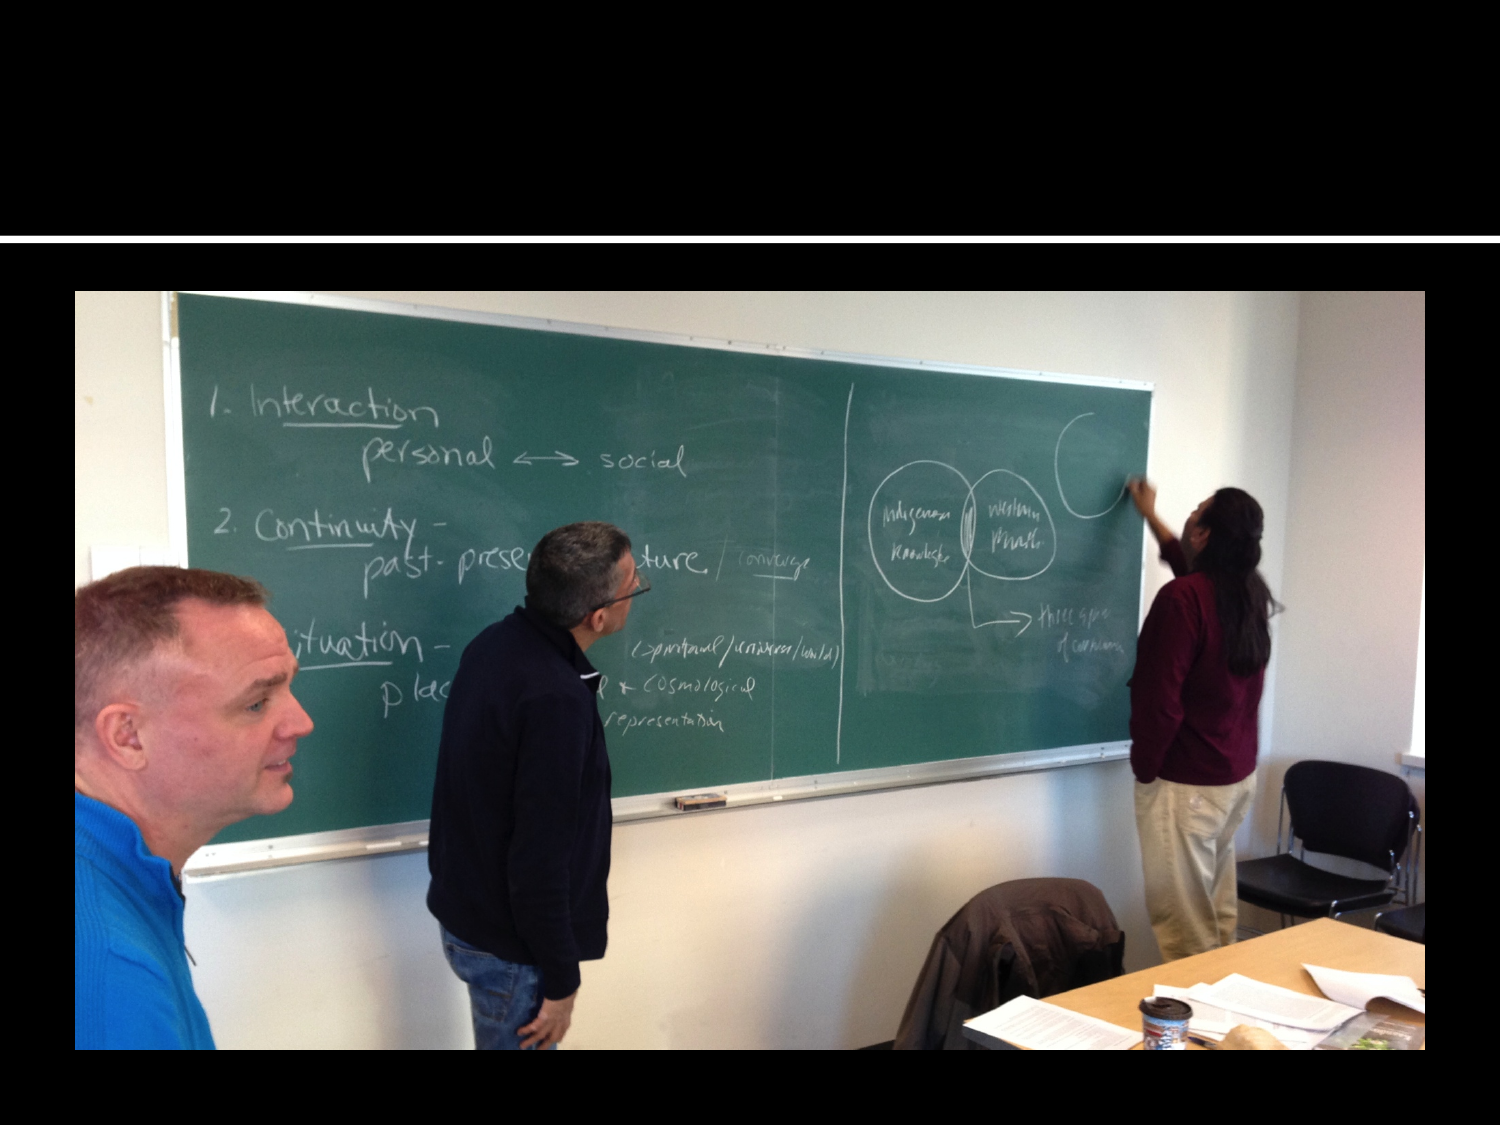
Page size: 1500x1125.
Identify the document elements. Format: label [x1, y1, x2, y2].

list [74, 291, 1425, 1050]
